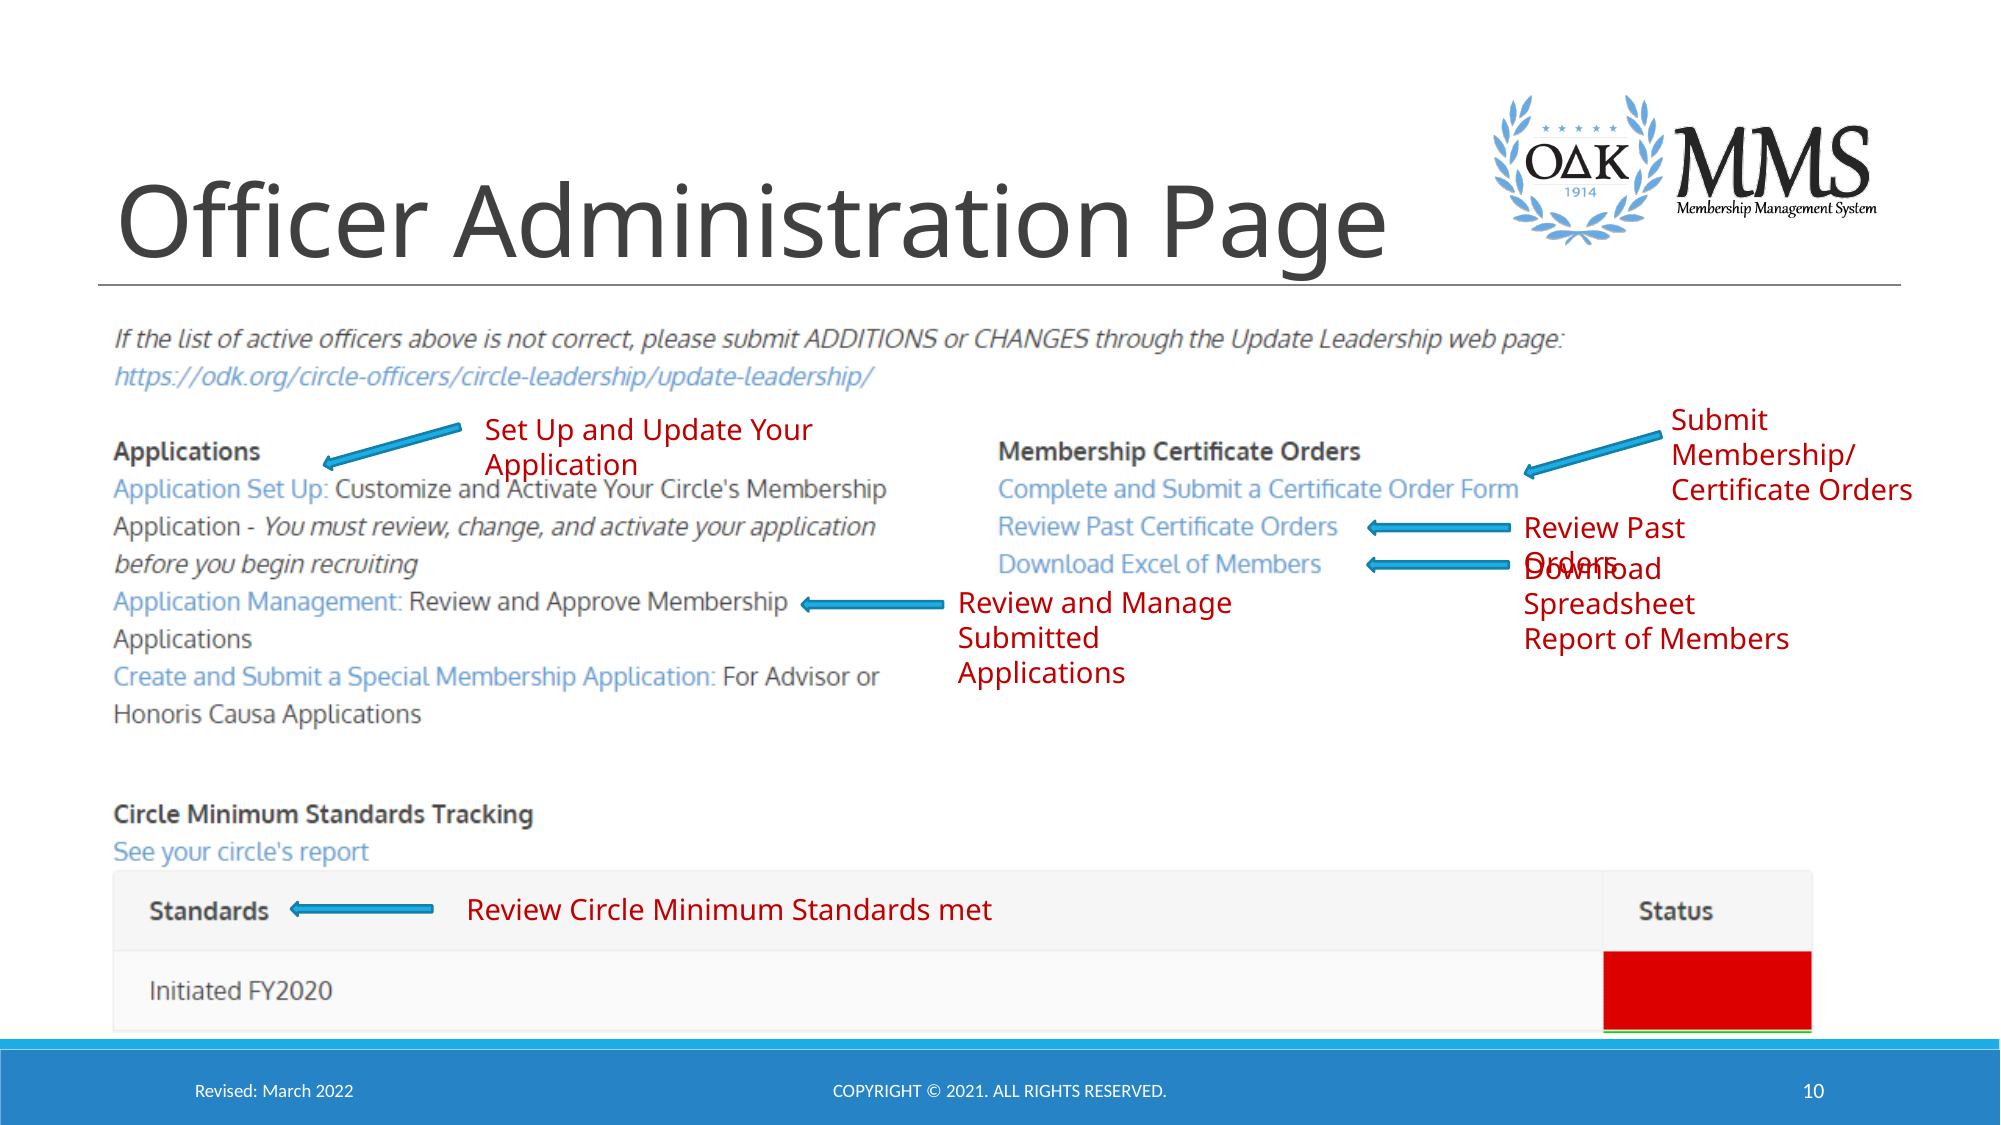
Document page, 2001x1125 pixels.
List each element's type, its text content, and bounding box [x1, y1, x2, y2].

picture [1516, 74, 1901, 258]
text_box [93, 309, 1953, 1034]
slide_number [180, 1059, 586, 1120]
footer Copyright © 2021. All Rights Reserved. [604, 1059, 1396, 1120]
slide_number 10 [1624, 1059, 1840, 1120]
title Officer Administration Page [100, 47, 1516, 285]
